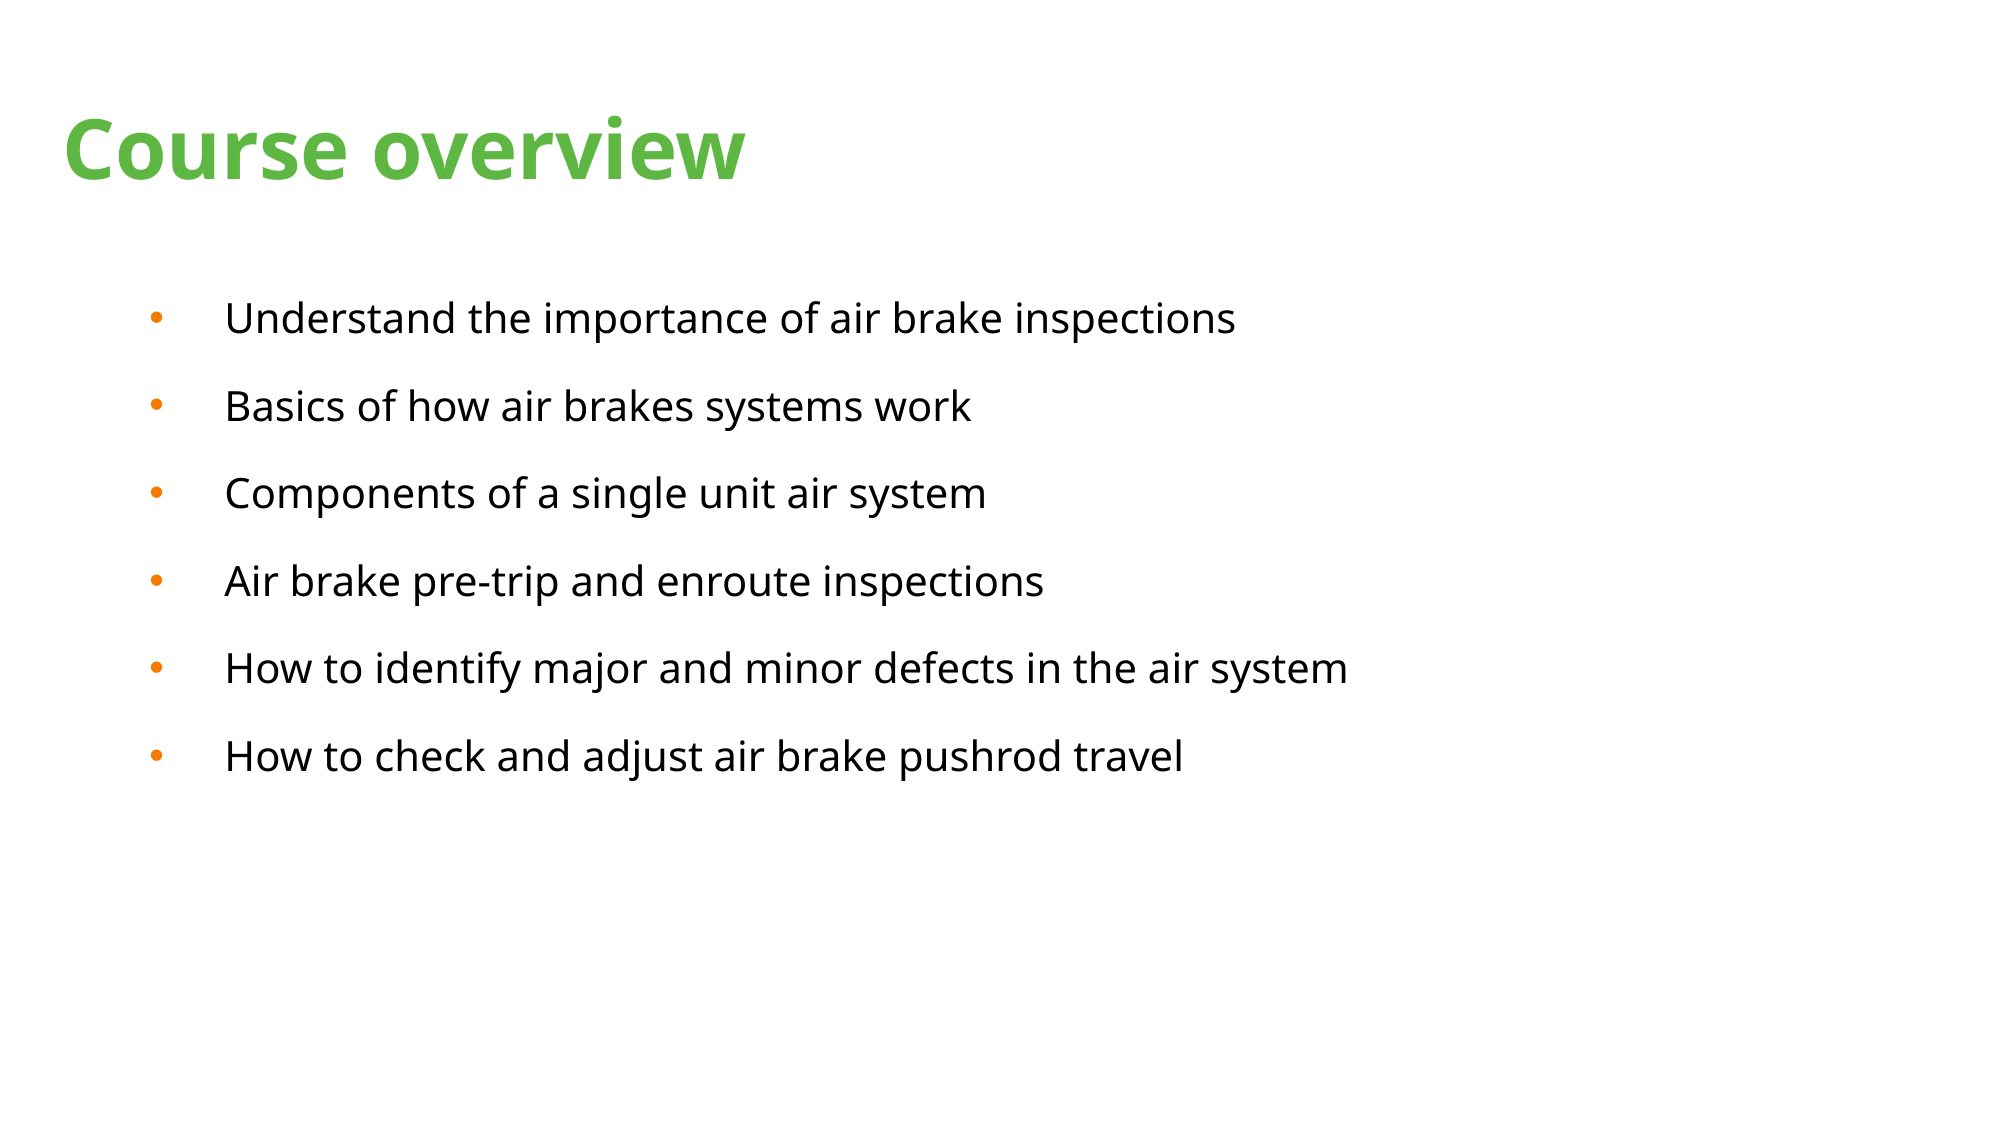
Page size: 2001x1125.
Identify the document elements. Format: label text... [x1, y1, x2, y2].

title Course overview [62, 75, 1825, 231]
text_box Understand the importance of air brake inspections Basics of how air brakes systems work Components of a single unit air system Air brake pre-trip and enroute inspections How to identify major and minor defects in the air system How to check and adjust air brake pushrod travel [134, 284, 1429, 963]
